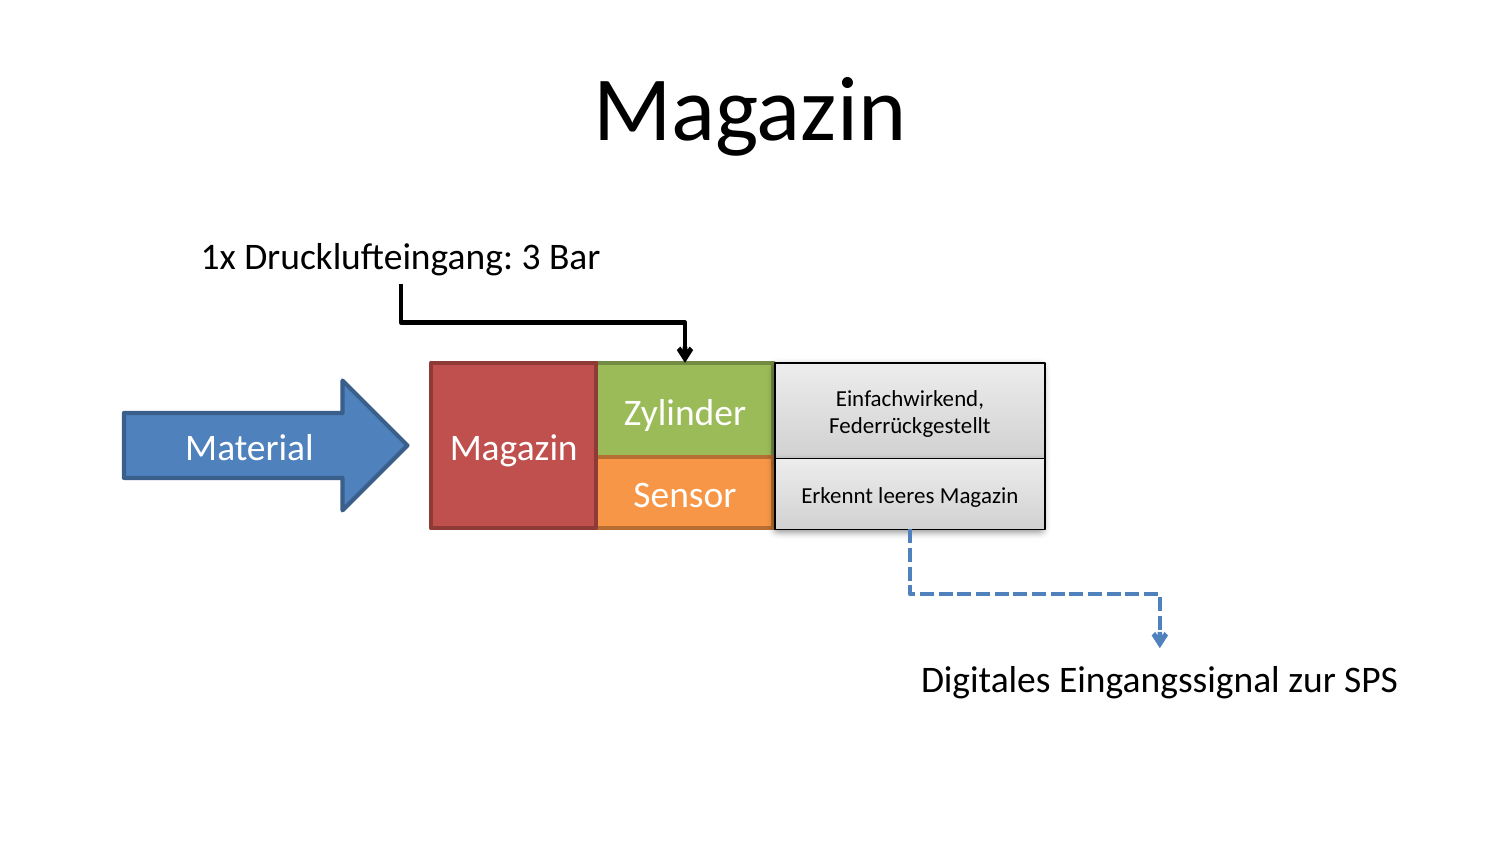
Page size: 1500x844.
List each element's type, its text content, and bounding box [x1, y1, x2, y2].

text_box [504, 181, 583, 467]
title Magazin [75, 33, 1425, 175]
text_box Digitales Eingangssignal zur SPS [1099, 648, 1414, 708]
text_box 1x Drucklufteingang: 3 Bar [185, 224, 498, 285]
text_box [430, 362, 774, 529]
text_box Digitales Eingangssignal zur SPS [906, 648, 970, 708]
text_box Einfachwirkend, Federrückgestellt [774, 362, 1046, 458]
text_box Material [121, 378, 410, 513]
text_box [975, 463, 1095, 714]
text_box Erkennt leeres Magazin [777, 458, 1046, 530]
text_box 1x Drucklufteingang: 3 Bar [587, 224, 616, 285]
